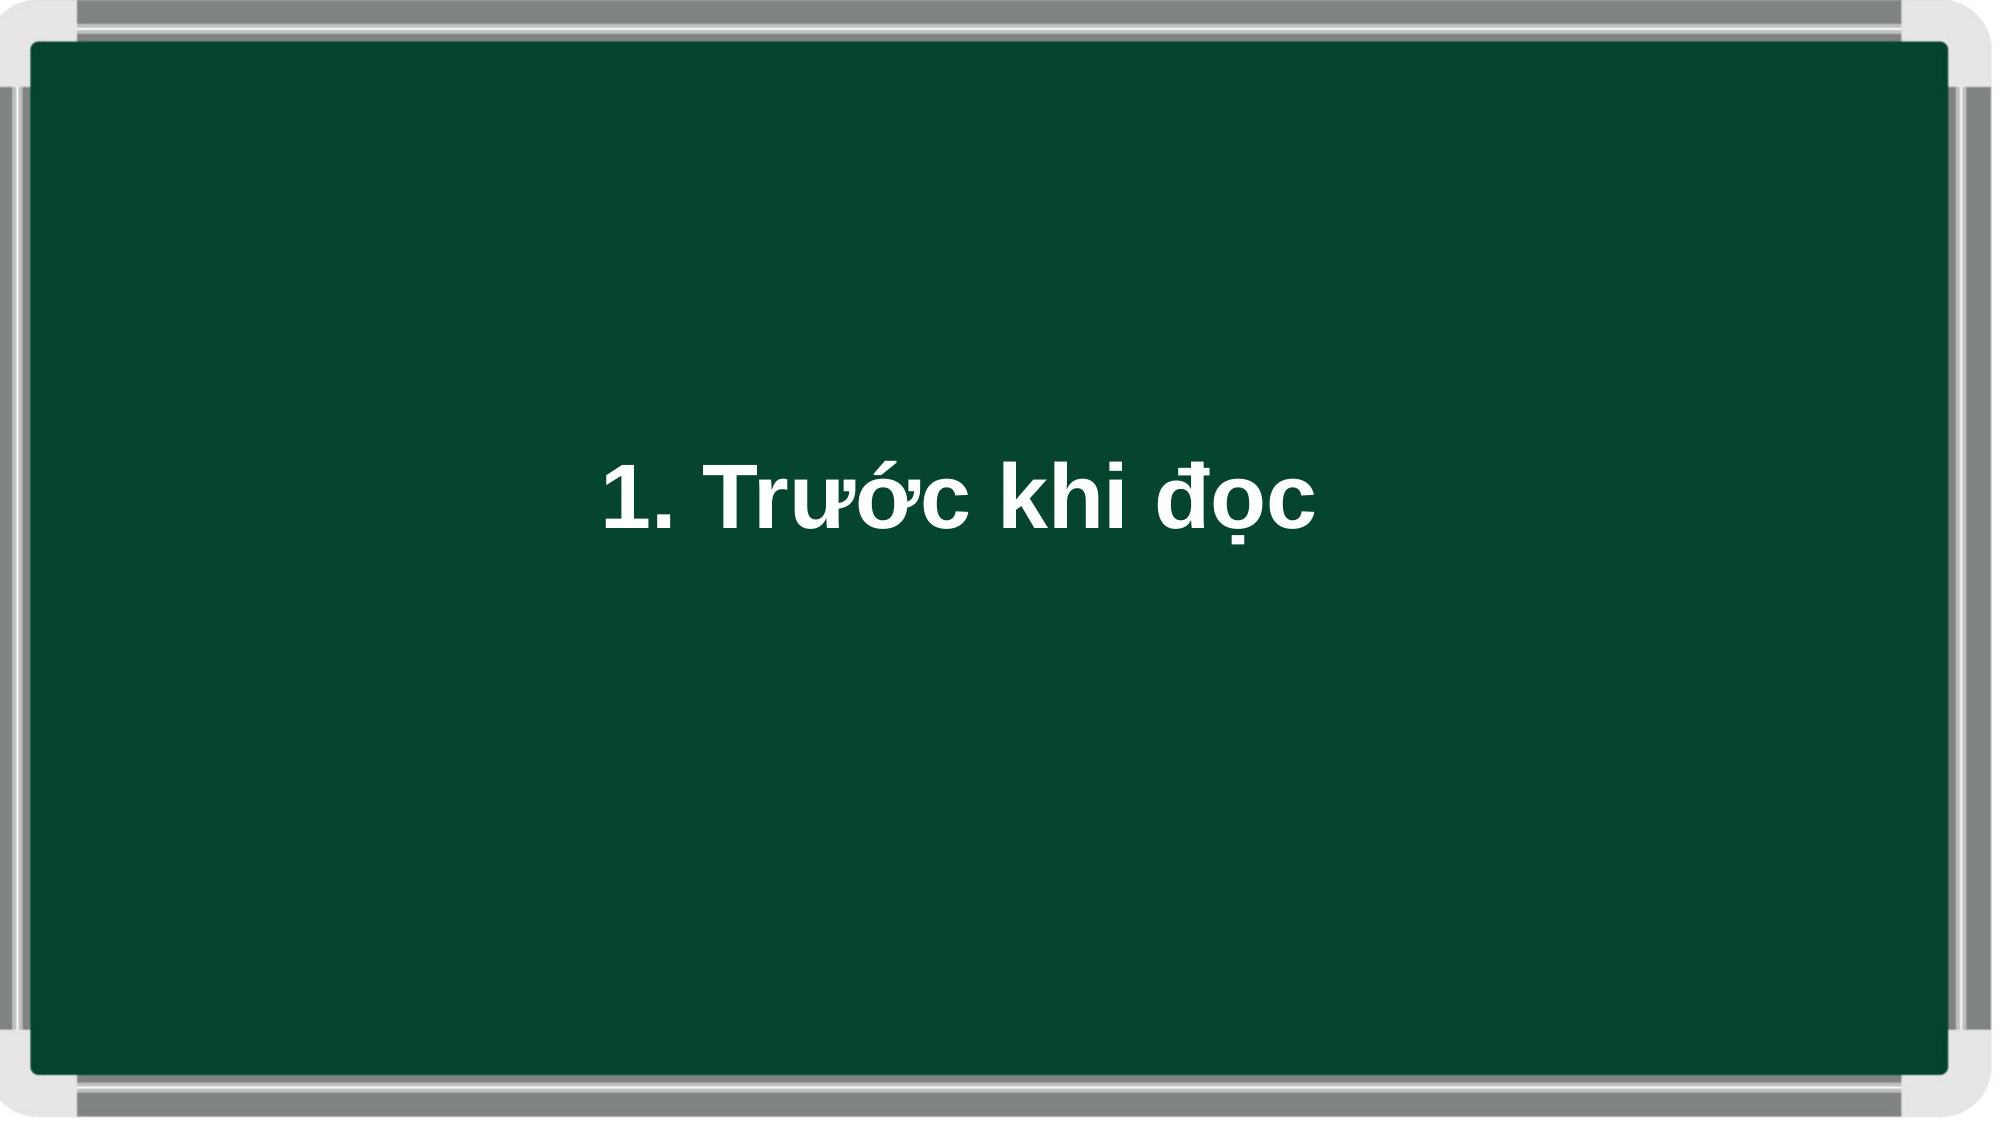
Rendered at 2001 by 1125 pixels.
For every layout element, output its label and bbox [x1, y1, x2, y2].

list [0, 0, 2000, 1125]
